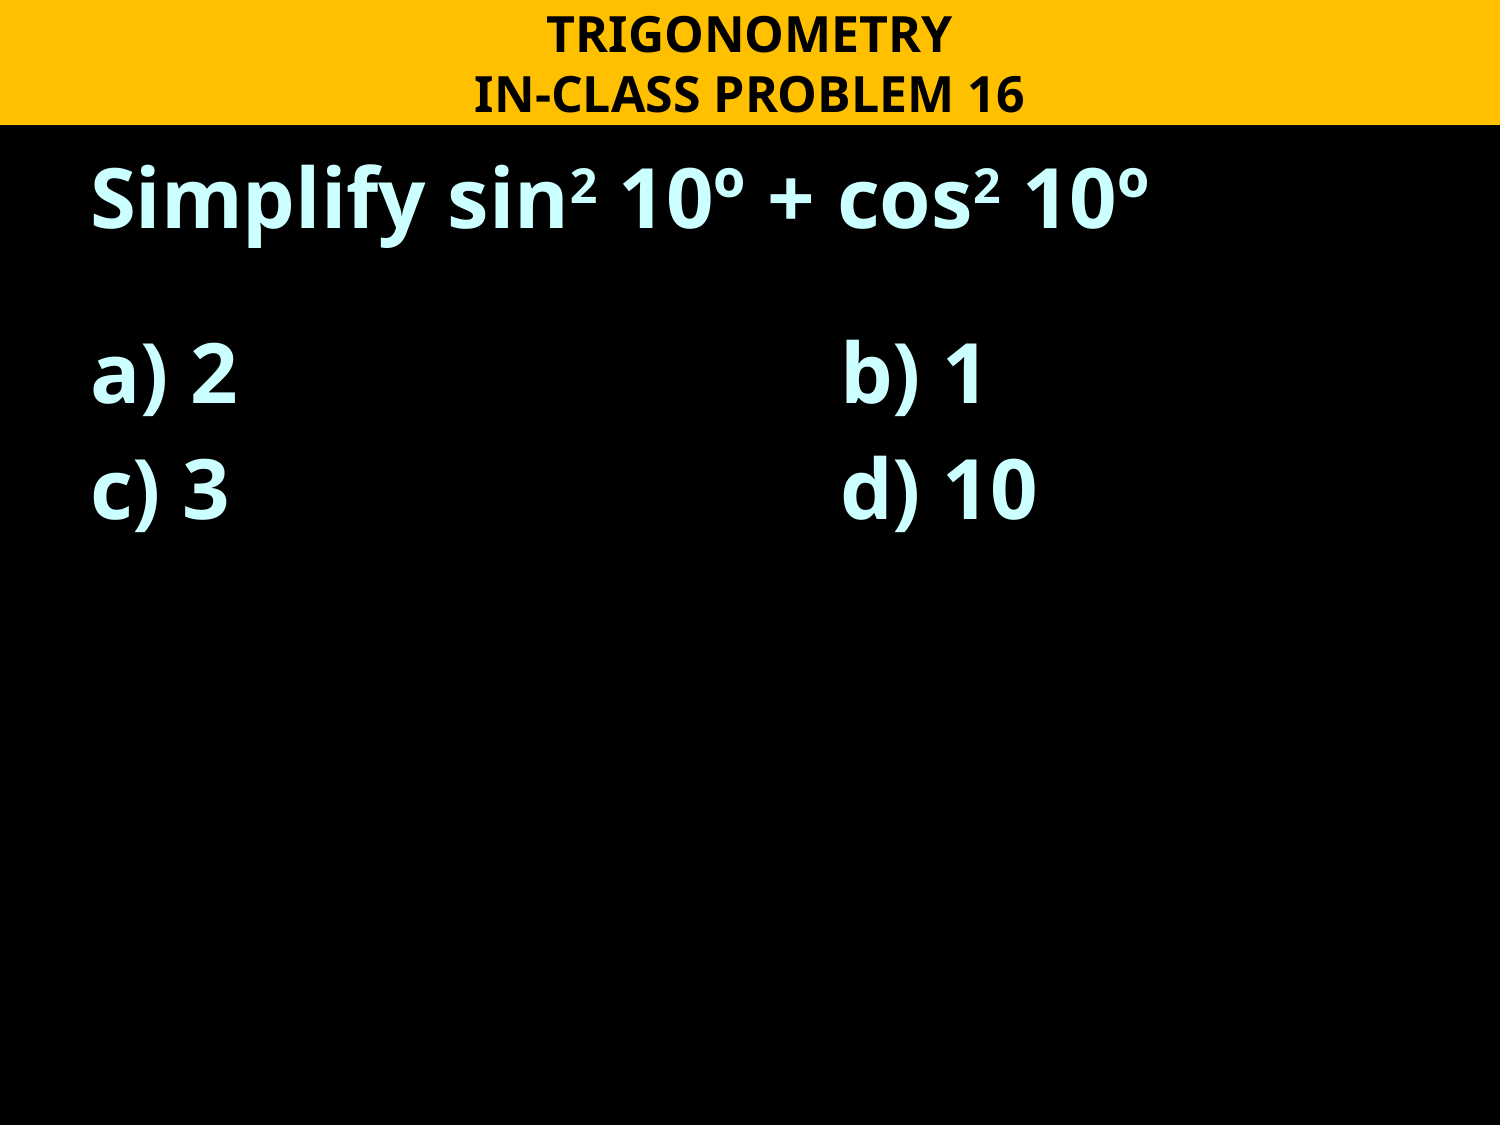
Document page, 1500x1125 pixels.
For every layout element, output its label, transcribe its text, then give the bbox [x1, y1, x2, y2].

text_box TRIGONOMETRY IN-CLASS PROBLEM 16 [0, 0, 1500, 125]
list Simplify sin2 10º + cos2 10º a) 2 b) 1 c) 3 d) 10 [75, 137, 1425, 1063]
